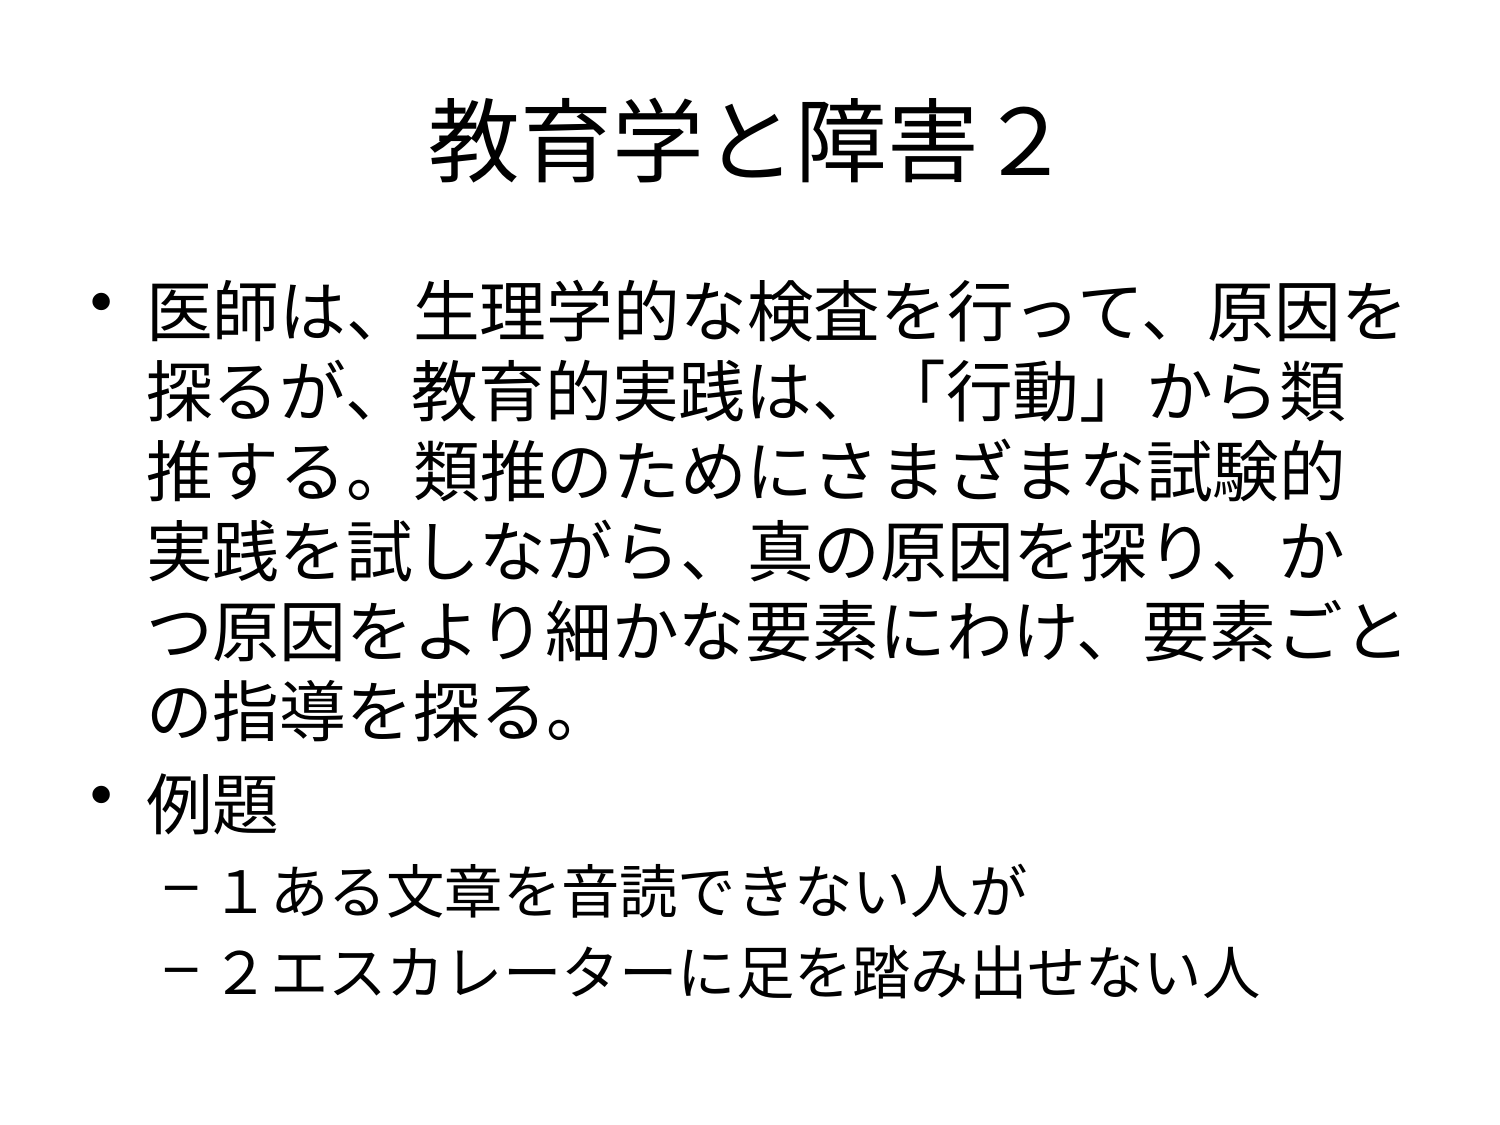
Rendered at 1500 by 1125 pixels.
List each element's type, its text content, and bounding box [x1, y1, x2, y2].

list 医師は、生理学的な検査を行って、原因を探るが、教育的実践は、「行動」から類推する。類推のためにさまざまな試験的実践を試しながら、真の原因を探り、かつ原因をより細かな要素にわけ、要素ごとの指導を探る。 例題 １ある文章を音読できない人が ２エスカレーターに足を踏み出せない人 [74, 262, 1426, 1006]
title 教育学と障害２ [74, 44, 1426, 233]
